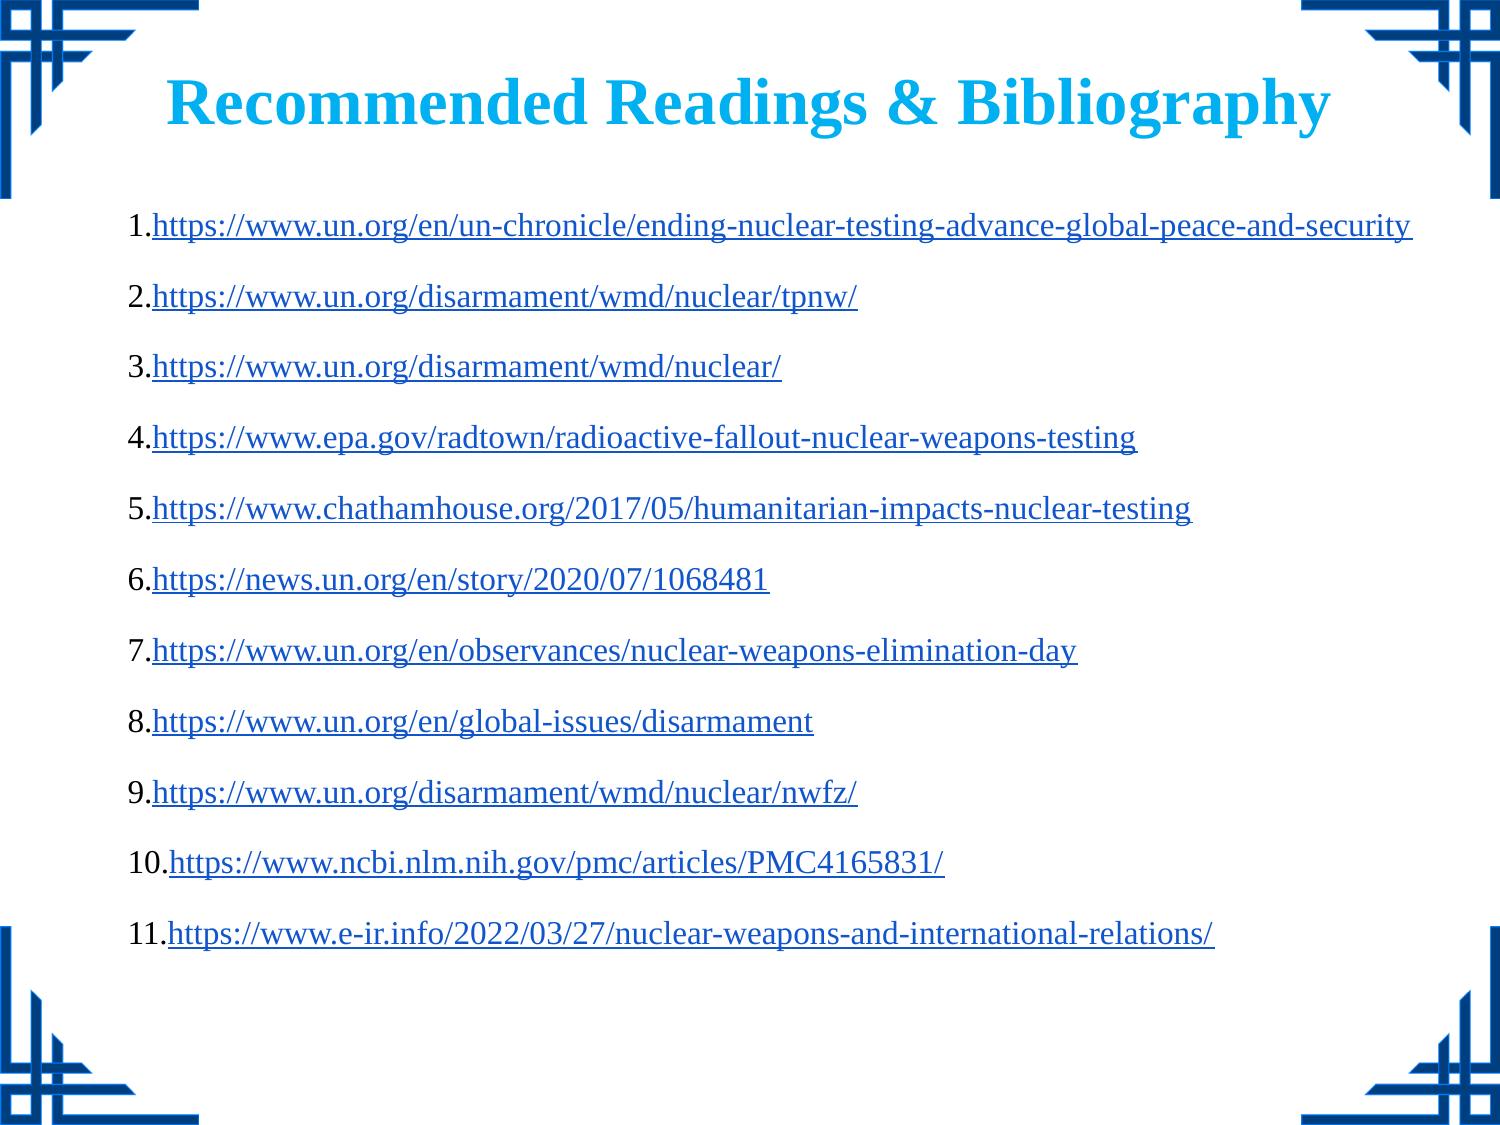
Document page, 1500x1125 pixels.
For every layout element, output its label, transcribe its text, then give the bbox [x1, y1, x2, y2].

picture [1301, 100, 1312, 134]
picture [0, 0, 199, 199]
picture [0, 926, 199, 1125]
subtitle Recommended Readings & Bibliography 1.https://www.un.org/en/un-chronicle/ending-nuclear-testing-advance-global-peace-and-security 2.https://www.un.org/disarmament/wmd/nuclear/tpnw/ 3.https://www.un.org/disarmament/wmd/nuclear/ 4.https://www.epa.gov/radtown/radioactive-fallout-nuclear-weapons-testing 5.https://www.chathamhouse.org/2017/05/humanitarian-impacts-nuclear-testing 6.https://news.un.org/en/story/2020/07/1068481 7.https://www.un.org/en/observances/nuclear-weapons-elimination-day 8.https://www.un.org/en/global-issues/disarmament 9.https://www.un.org/disarmament/wmd/nuclear/nwfz/ 10.https://www.ncbi.nlm.nih.gov/pmc/articles/PMC4165831/ 11.https://www.e-ir.info/2022/03/27/nuclear-weapons-and-international-relations/ [37, 50, 1463, 1075]
picture [184, 85, 196, 101]
picture [1301, 926, 1500, 1125]
picture [1301, 0, 1500, 199]
